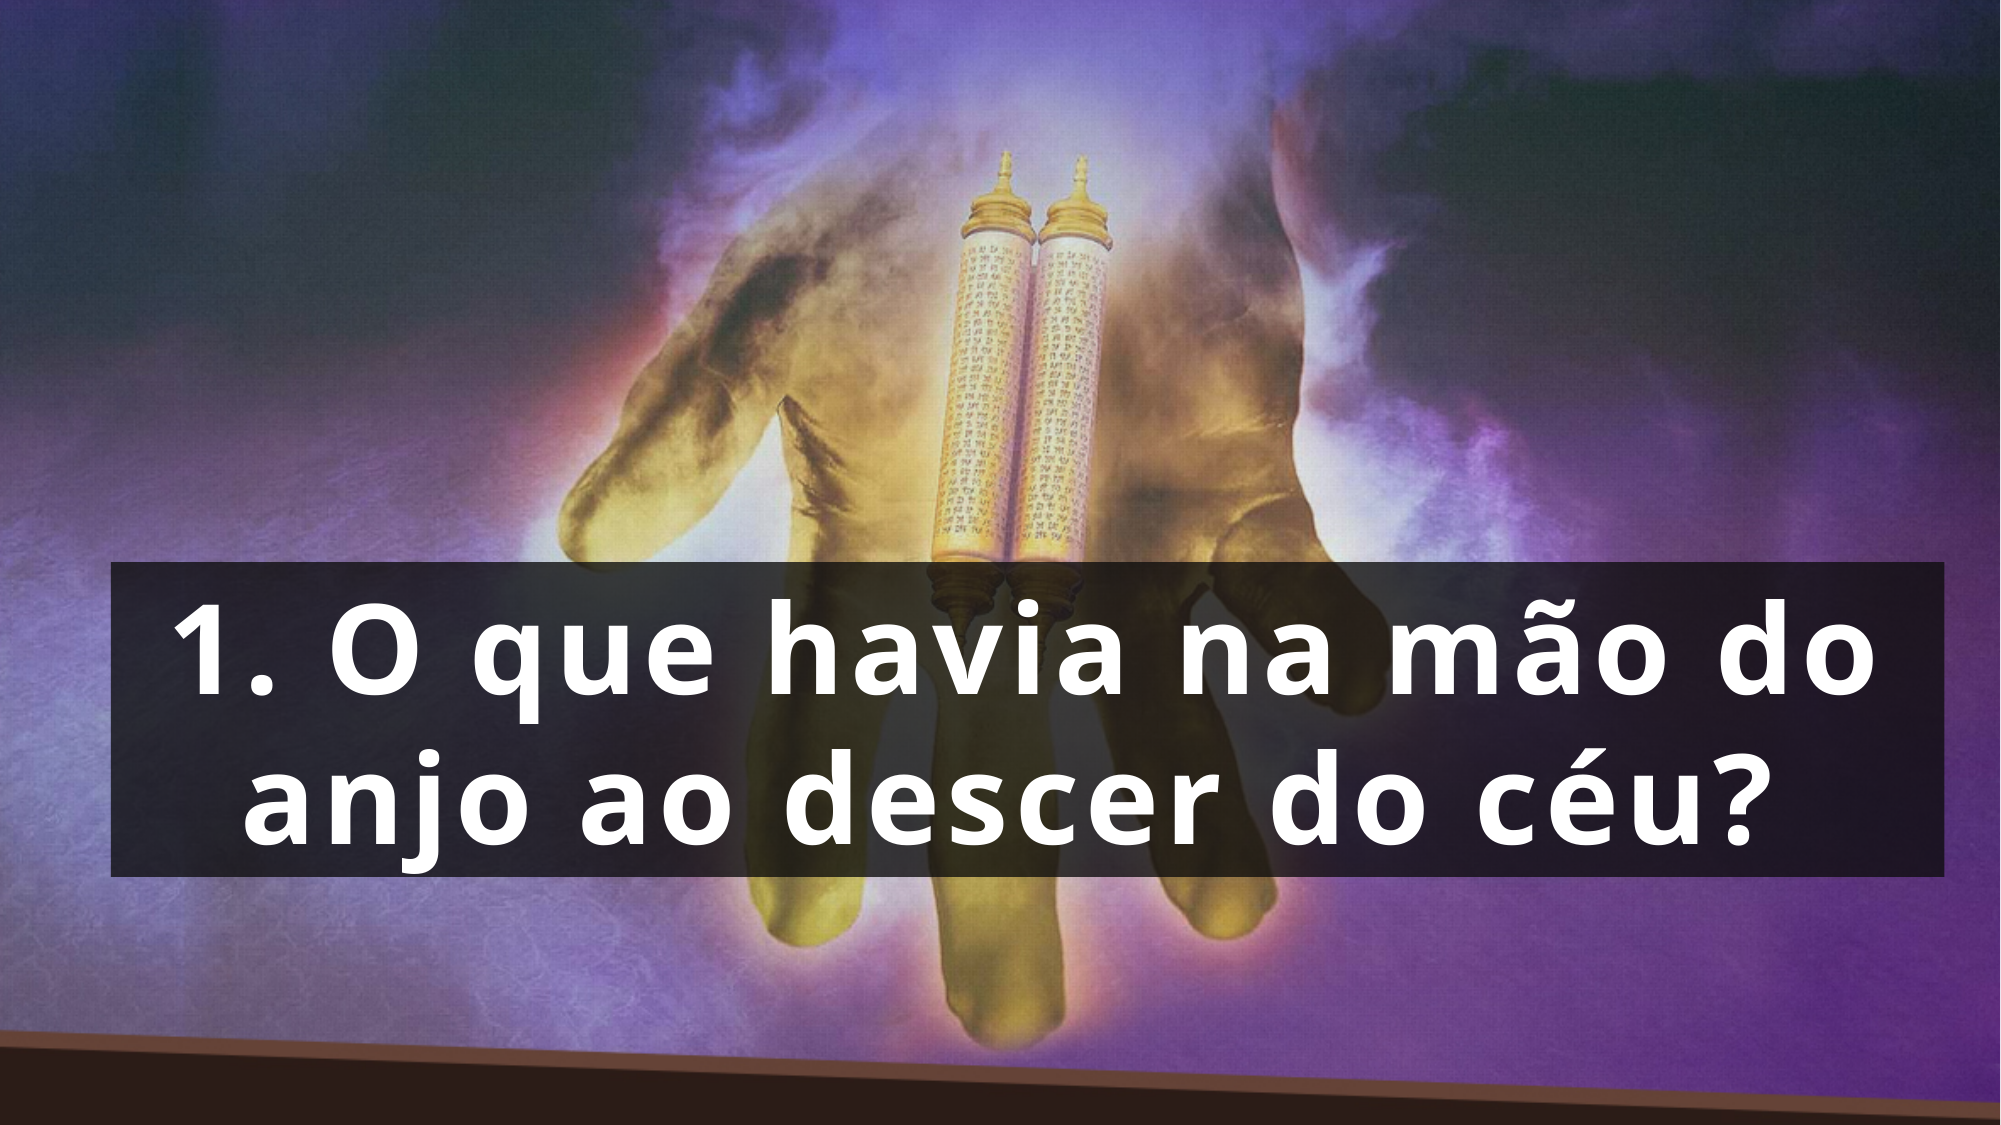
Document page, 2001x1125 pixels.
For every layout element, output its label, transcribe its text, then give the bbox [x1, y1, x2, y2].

picture [0, 0, 2001, 1125]
text_box 1. O que havia na mão do anjo ao descer do céu? [110, 562, 1945, 877]
